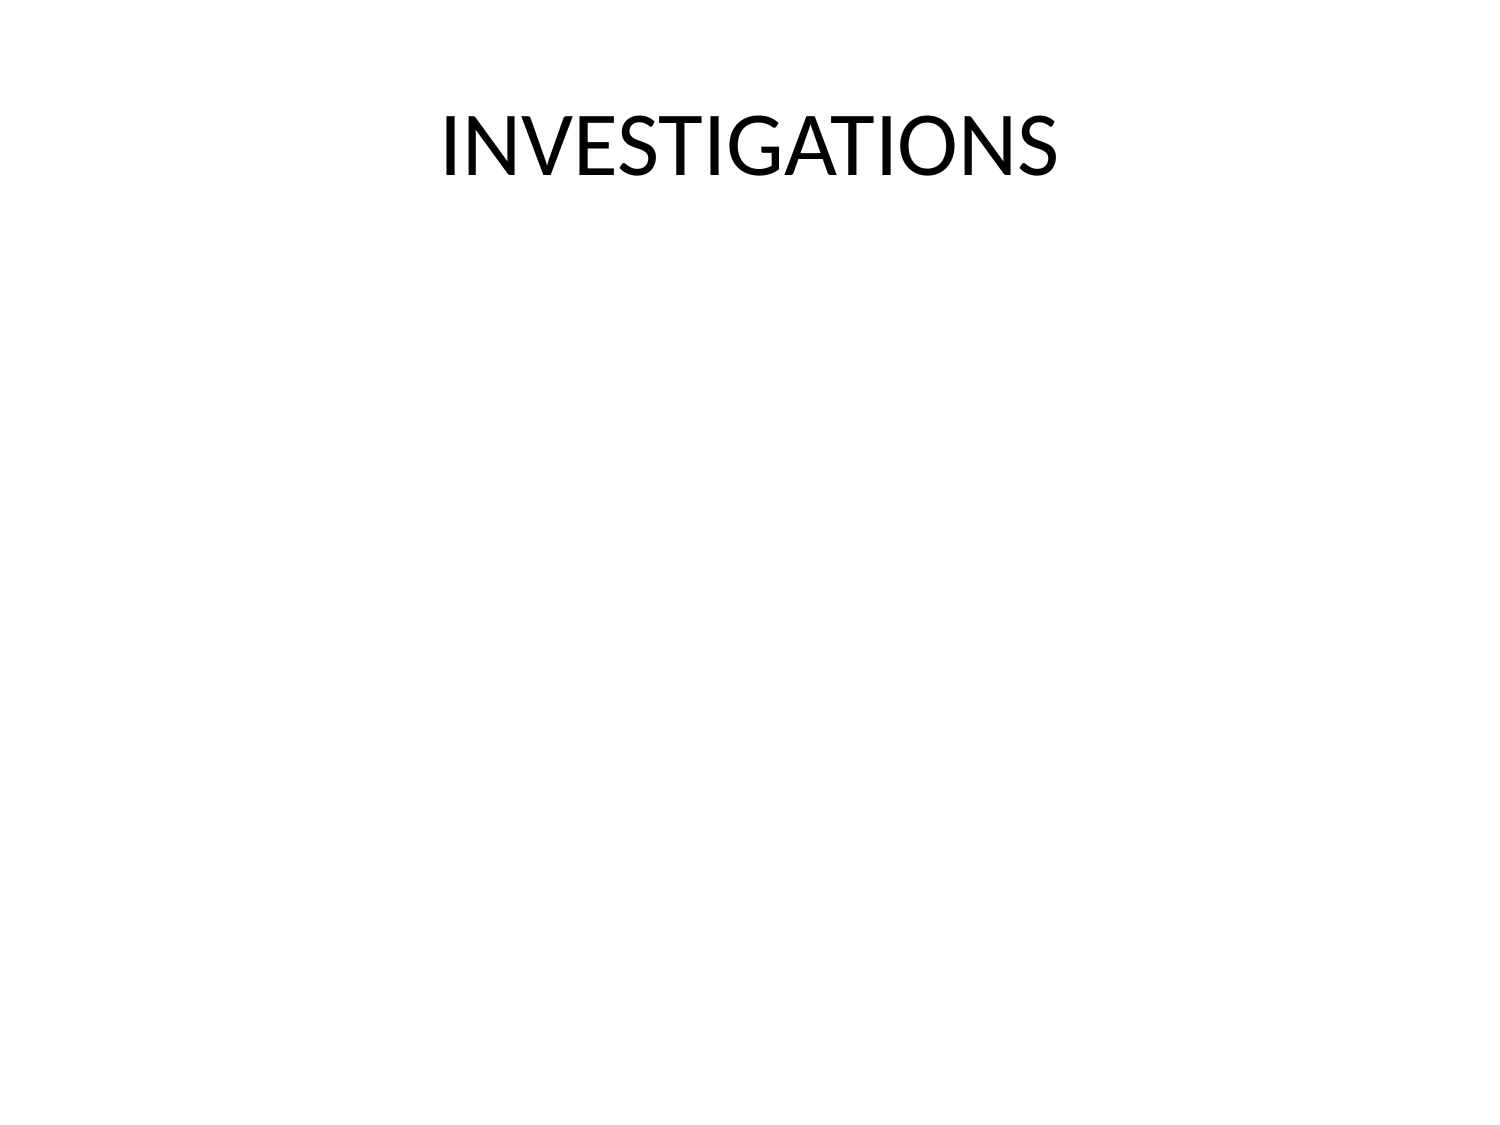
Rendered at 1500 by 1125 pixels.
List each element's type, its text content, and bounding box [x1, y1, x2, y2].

title INVESTIGATIONS [75, 45, 1425, 233]
